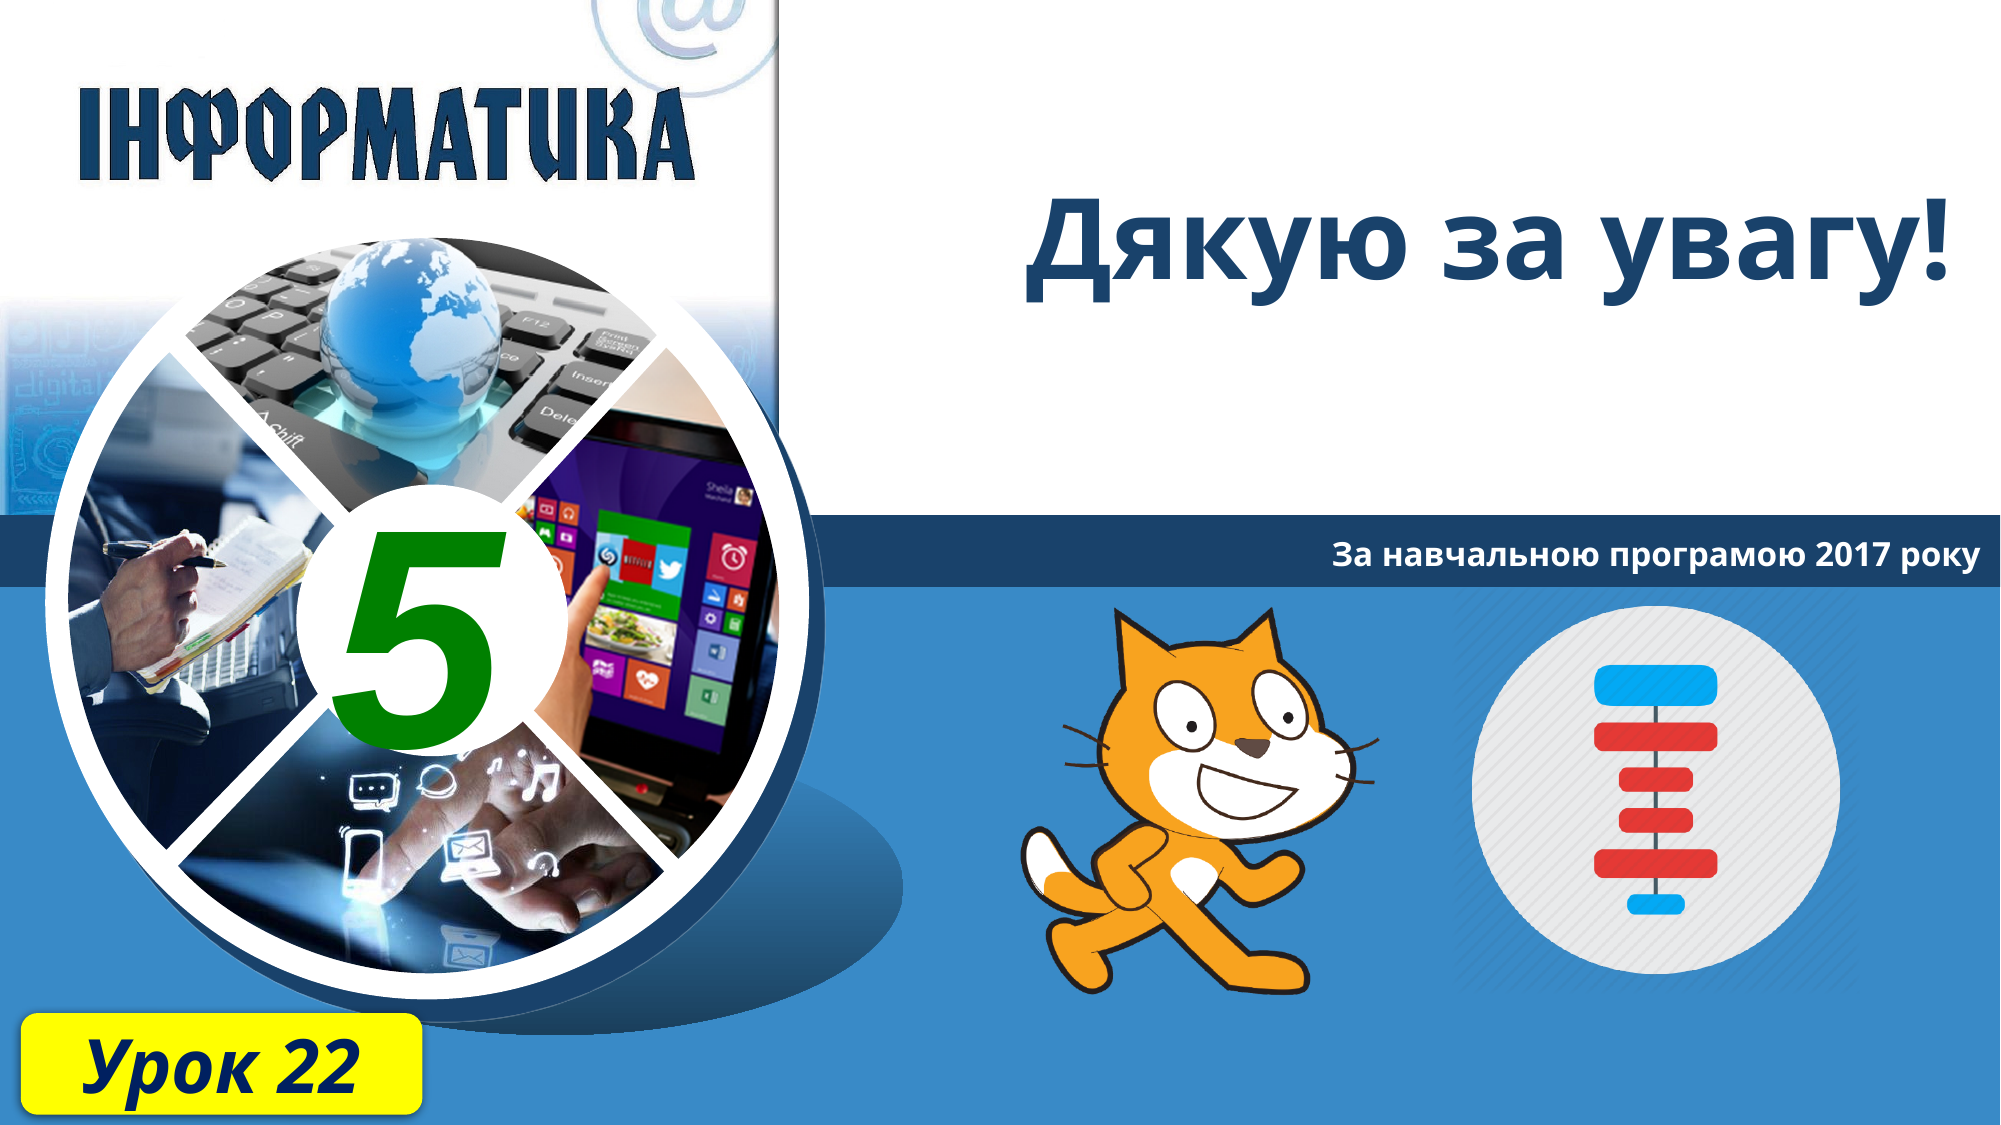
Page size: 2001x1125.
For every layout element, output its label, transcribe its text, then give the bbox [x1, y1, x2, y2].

picture [0, 0, 779, 515]
picture [185, 237, 657, 513]
title Дякую за увагу! [795, 95, 1969, 392]
text_box Урок 22 [20, 1013, 423, 1115]
picture [178, 708, 665, 974]
picture [515, 347, 780, 859]
picture [68, 352, 334, 850]
picture [1018, 585, 2001, 1125]
subtitle За навчальною програмою 2017 року [825, 522, 1997, 589]
